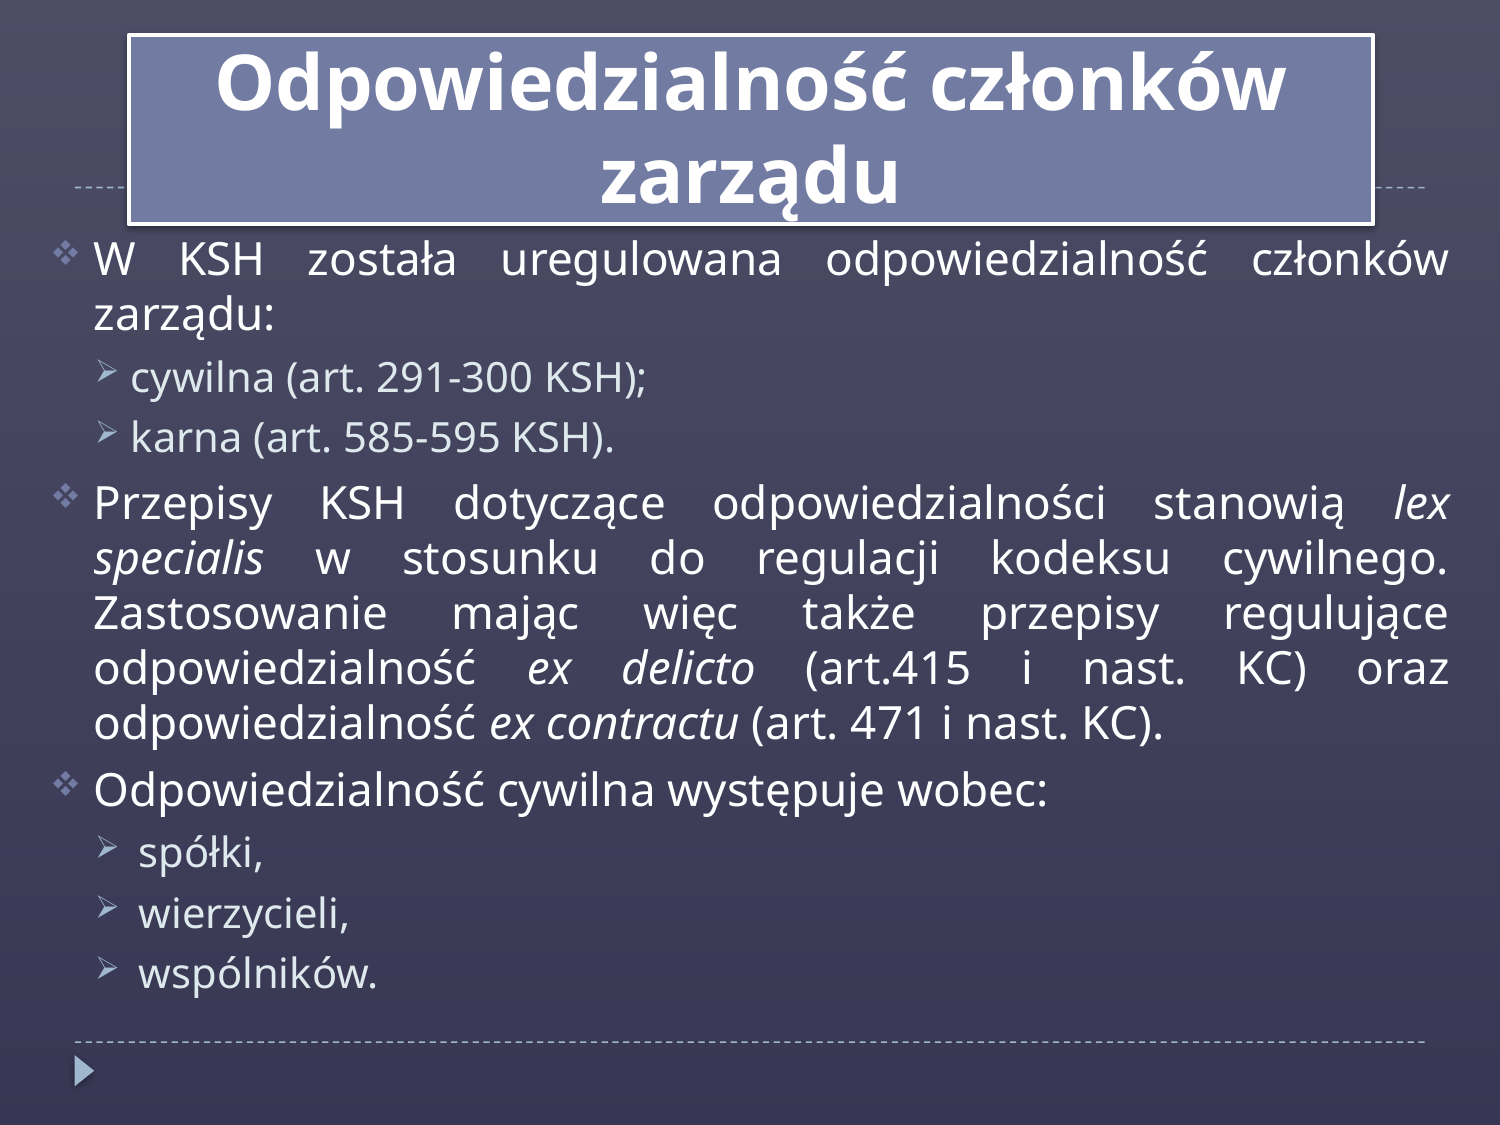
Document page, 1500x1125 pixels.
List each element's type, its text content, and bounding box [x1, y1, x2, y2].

text_box Odpowiedzialność członków zarządu [127, 33, 1375, 226]
list W KSH została uregulowana odpowiedzialność członków zarządu: cywilna (art. 291-300 KSH); karna (art. 585-595 KSH). Przepisy KSH dotyczące odpowiedzialności stanowią lex specialis w stosunku do regulacji kodeksu cywilnego. Zastosowanie mając więc także przepisy regulujące odpowiedzialność ex delicto (art.415 i nast. KC) oraz odpowiedzialność ex contractu (art. 471 i nast. KC). Odpowiedzialność cywilna występuje wobec: spółki, wierzycieli, wspólników. [35, 222, 1465, 1067]
